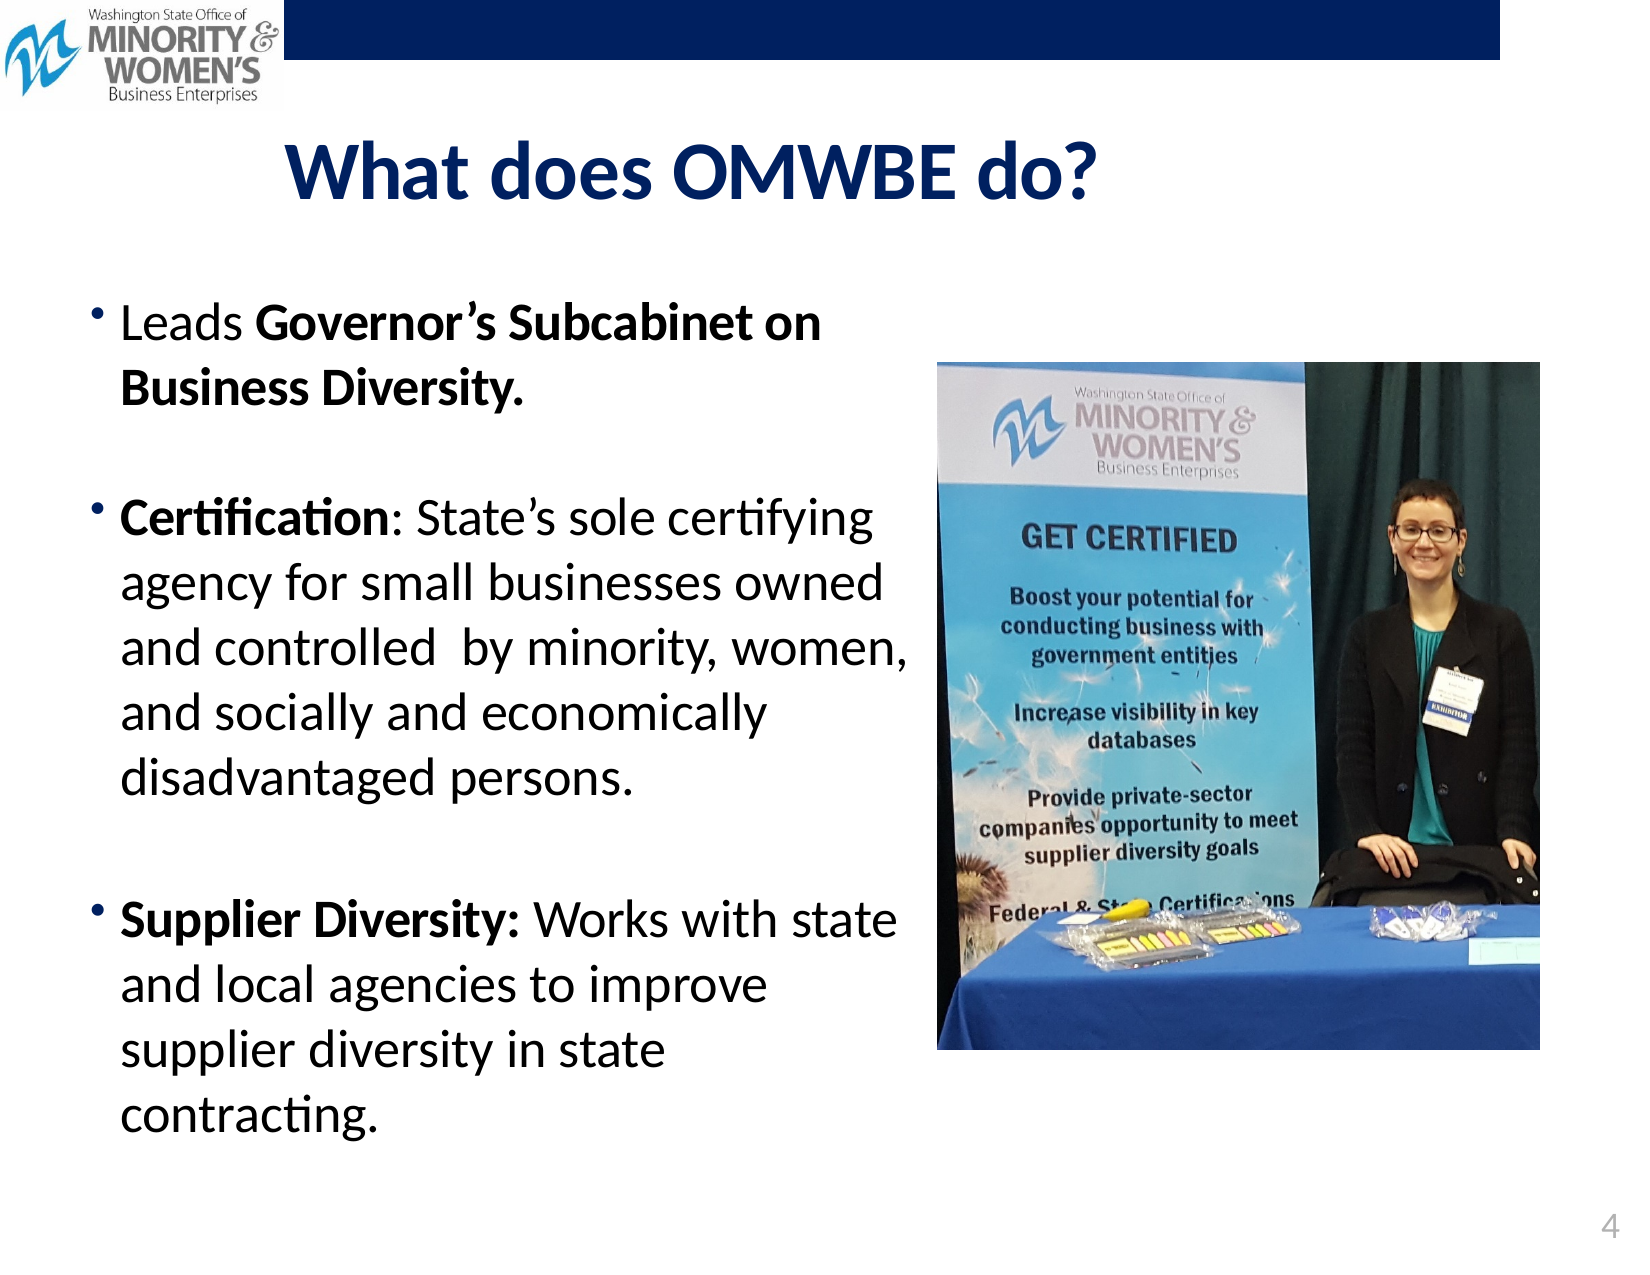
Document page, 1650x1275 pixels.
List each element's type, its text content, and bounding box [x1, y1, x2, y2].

title What does OMWBE do? [282, 116, 1217, 330]
slide_number 4 [1275, 1200, 1620, 1257]
text_box [0, 0, 284, 111]
text_box Leads Governor’s Subcabinet on Business Diversity. Certification: State’s sole certifying agency for small businesses owned and controlled by minority, women, and socially and economically disadvantaged persons. Supplier Diversity: Works with state and local agencies to improve supplier diversity in state contracting. [87, 221, 938, 1144]
picture [937, 362, 1540, 1051]
